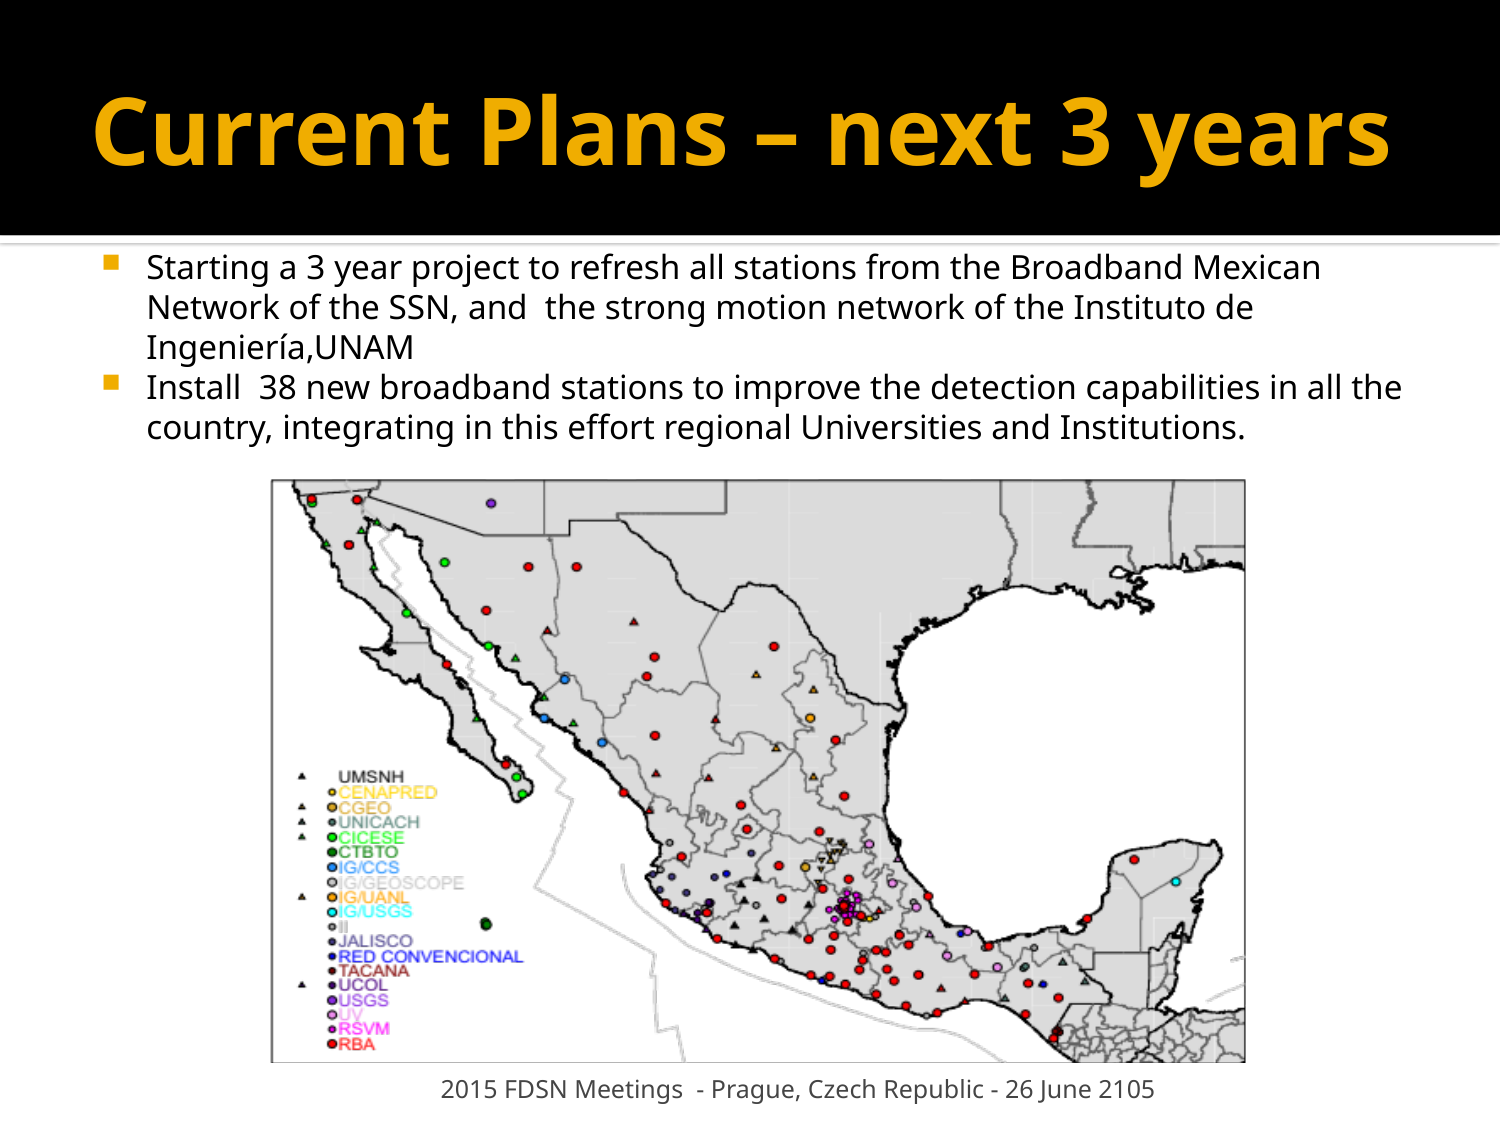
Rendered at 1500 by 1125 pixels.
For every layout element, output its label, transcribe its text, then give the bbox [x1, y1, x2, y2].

title Current Plans – next 3 years [75, 25, 1425, 231]
list Starting a 3 year project to refresh all stations from the Broadband Mexican Network of the SSN, and the strong motion network of the Instituto de Ingeniería,UNAM Install 38 new broadband stations to improve the detection capabilities in all the country, integrating in this effort regional Universities and Institutions. [75, 231, 1425, 479]
footer 2015 FDSN Meetings - Prague, Czech Republic - 26 June 2105 [433, 1062, 1337, 1108]
picture [270, 478, 1246, 1063]
